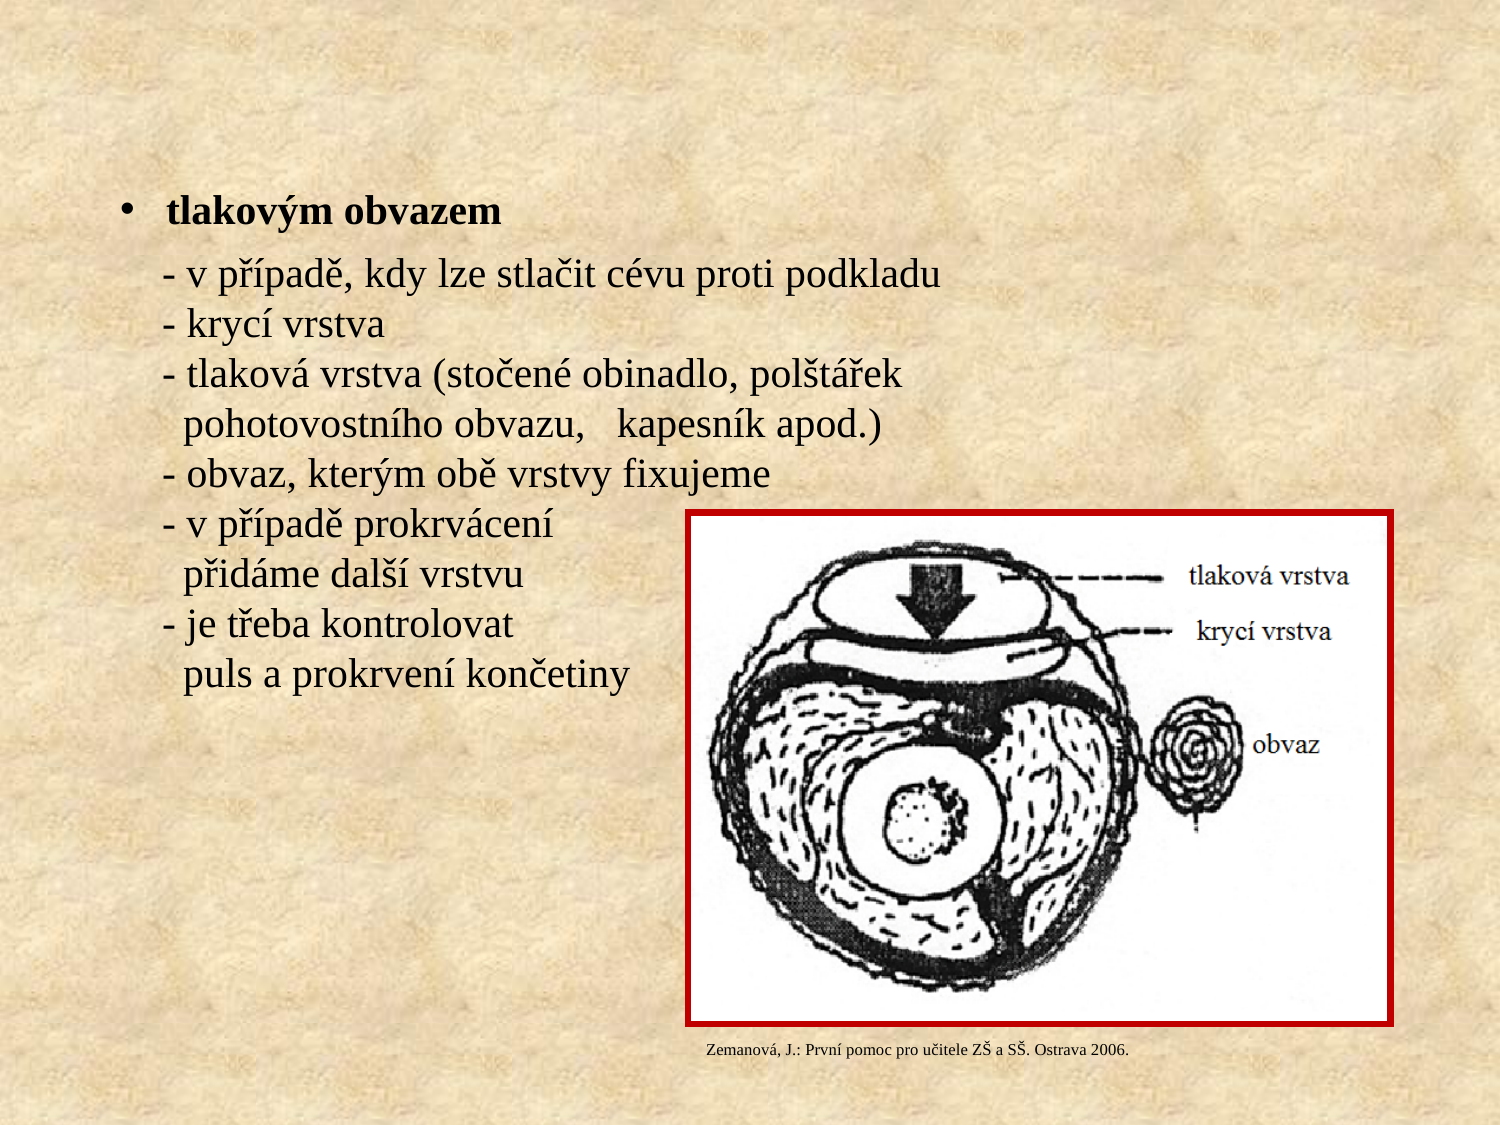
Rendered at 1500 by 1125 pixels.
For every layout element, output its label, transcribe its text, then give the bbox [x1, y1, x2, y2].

text_box tlakovým obvazem - v případě, kdy lze stlačit cévu proti podkladu - krycí vrstva - tlaková vrstva (stočené obinadlo, polštářek pohotovostního obvazu, kapesník apod.) - obvaz, kterým obě vrstvy fixujeme - v případě prokrvácení přidáme další vrstvu - je třeba kontrolovat puls a prokrvení končetiny [105, 175, 1382, 704]
picture [0, 0, 1500, 1125]
text_box Zemanová, J.: První pomoc pro učitele ZŠ a SŠ. Ostrava 2006. [691, 1031, 1442, 1066]
